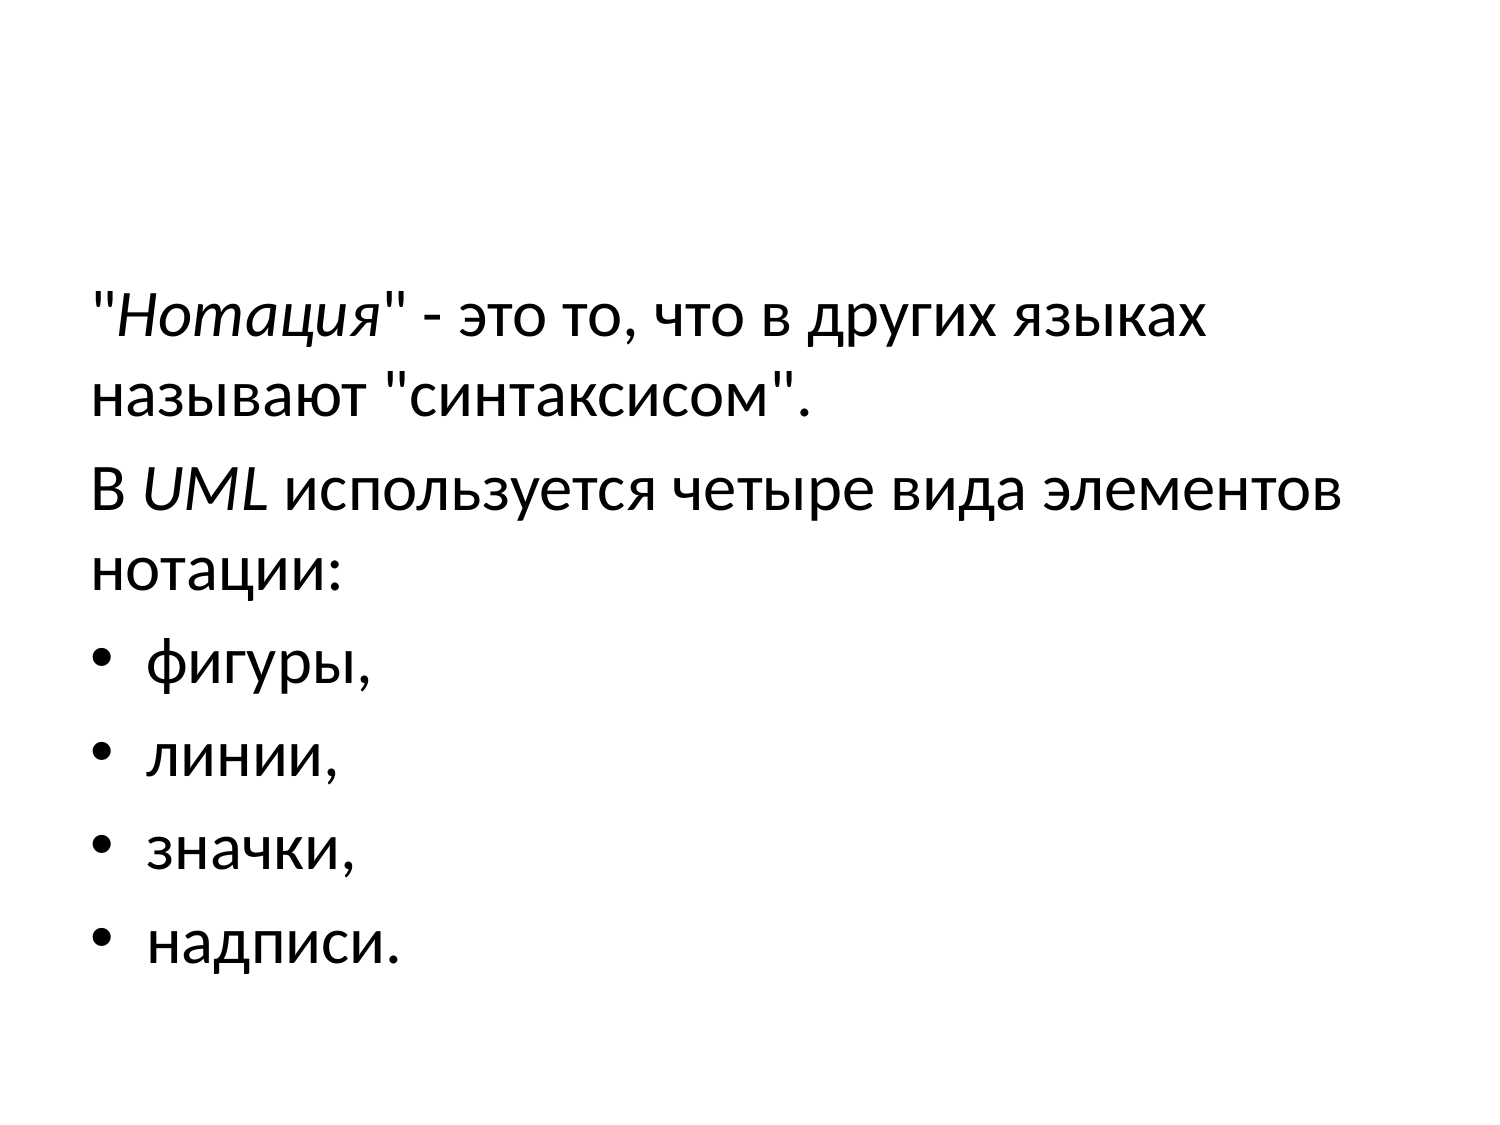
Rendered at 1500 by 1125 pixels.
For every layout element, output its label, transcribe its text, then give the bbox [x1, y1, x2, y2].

list "Нотация" - это то, что в других языках называют "синтаксисом". В UML используется четыре вида элементов нотации: фигуры, линии, значки, надписи. [75, 262, 1425, 1005]
